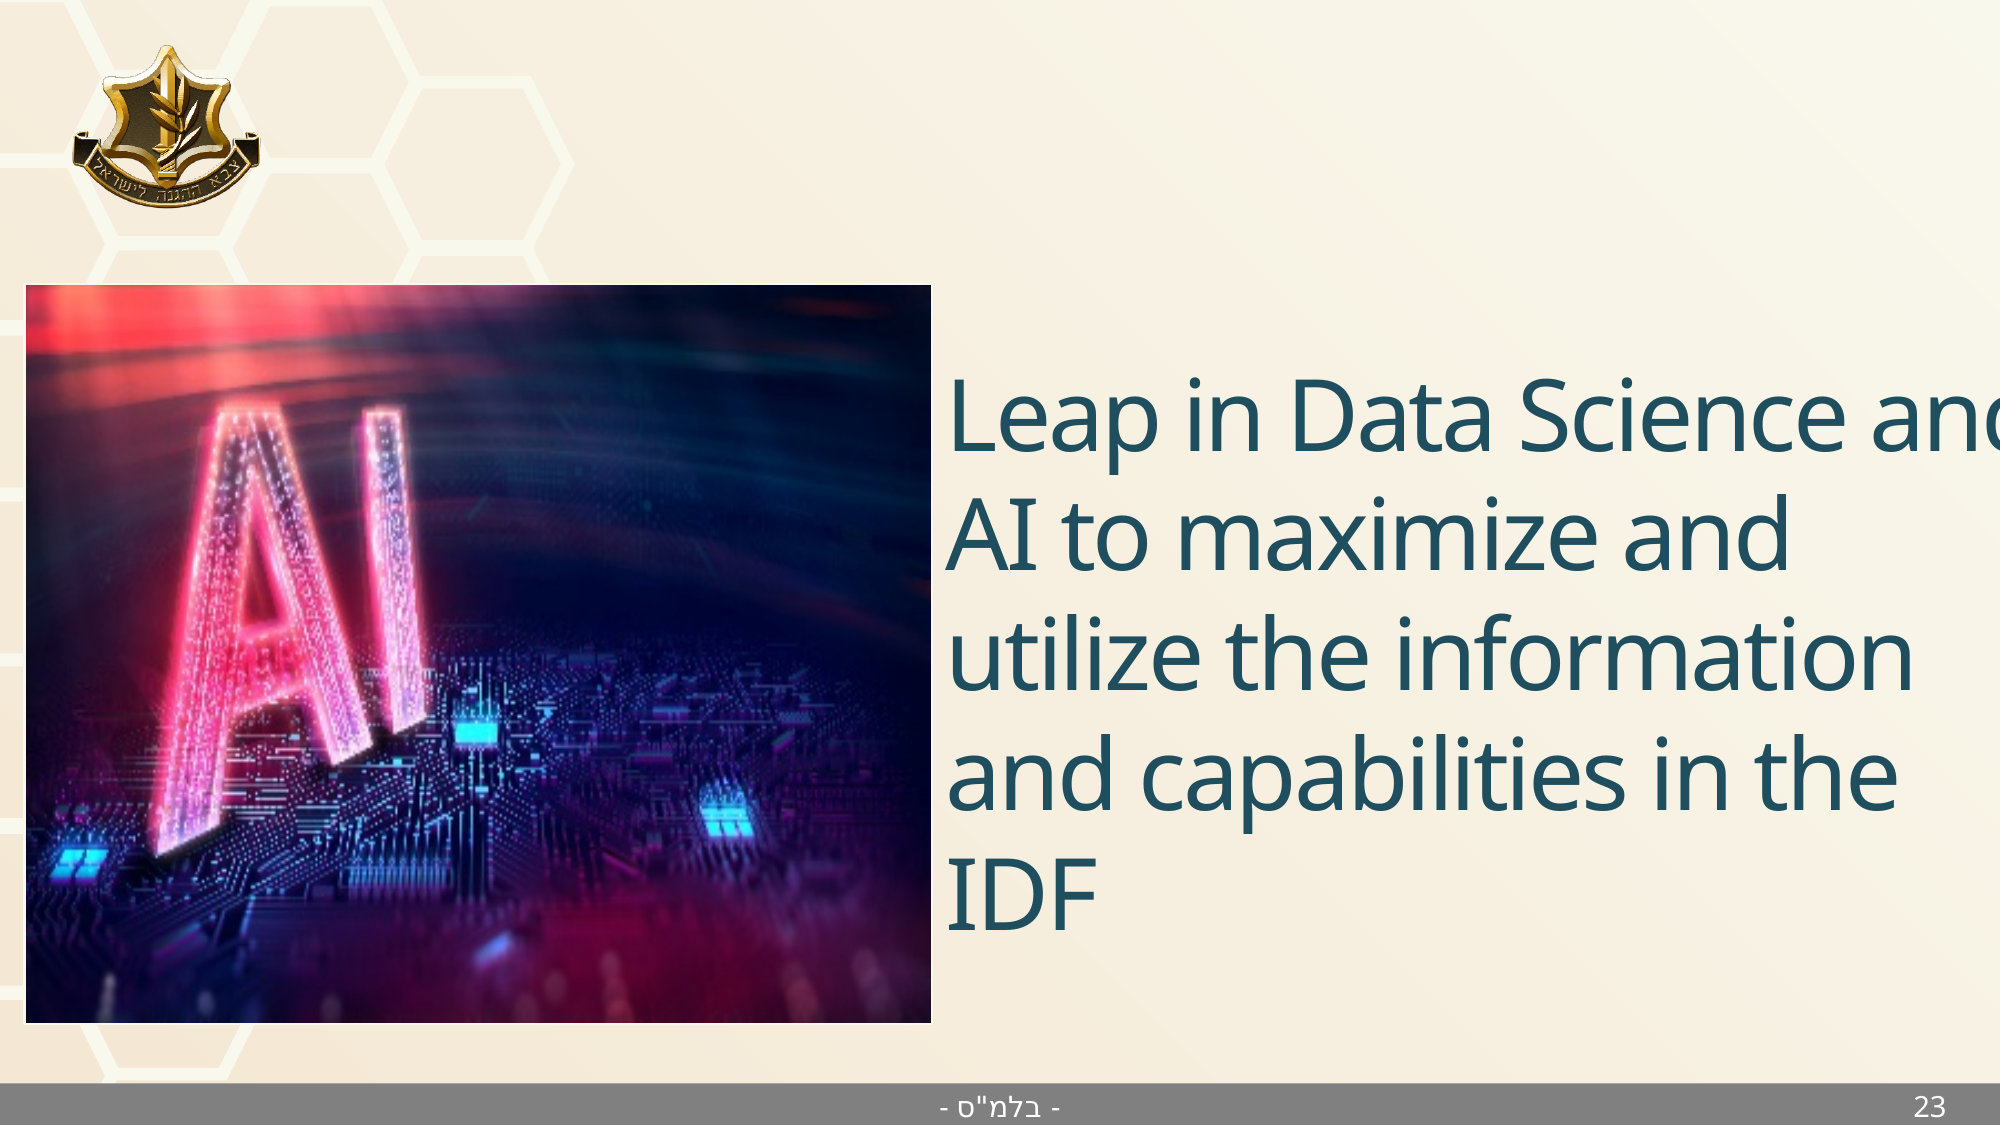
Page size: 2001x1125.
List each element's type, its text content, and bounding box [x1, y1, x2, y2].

picture [25, 284, 931, 1024]
text_box Leap in Data Science and AI to maximize and utilize the information and capabilities in the IDF [931, 343, 2000, 958]
picture [66, 37, 267, 213]
